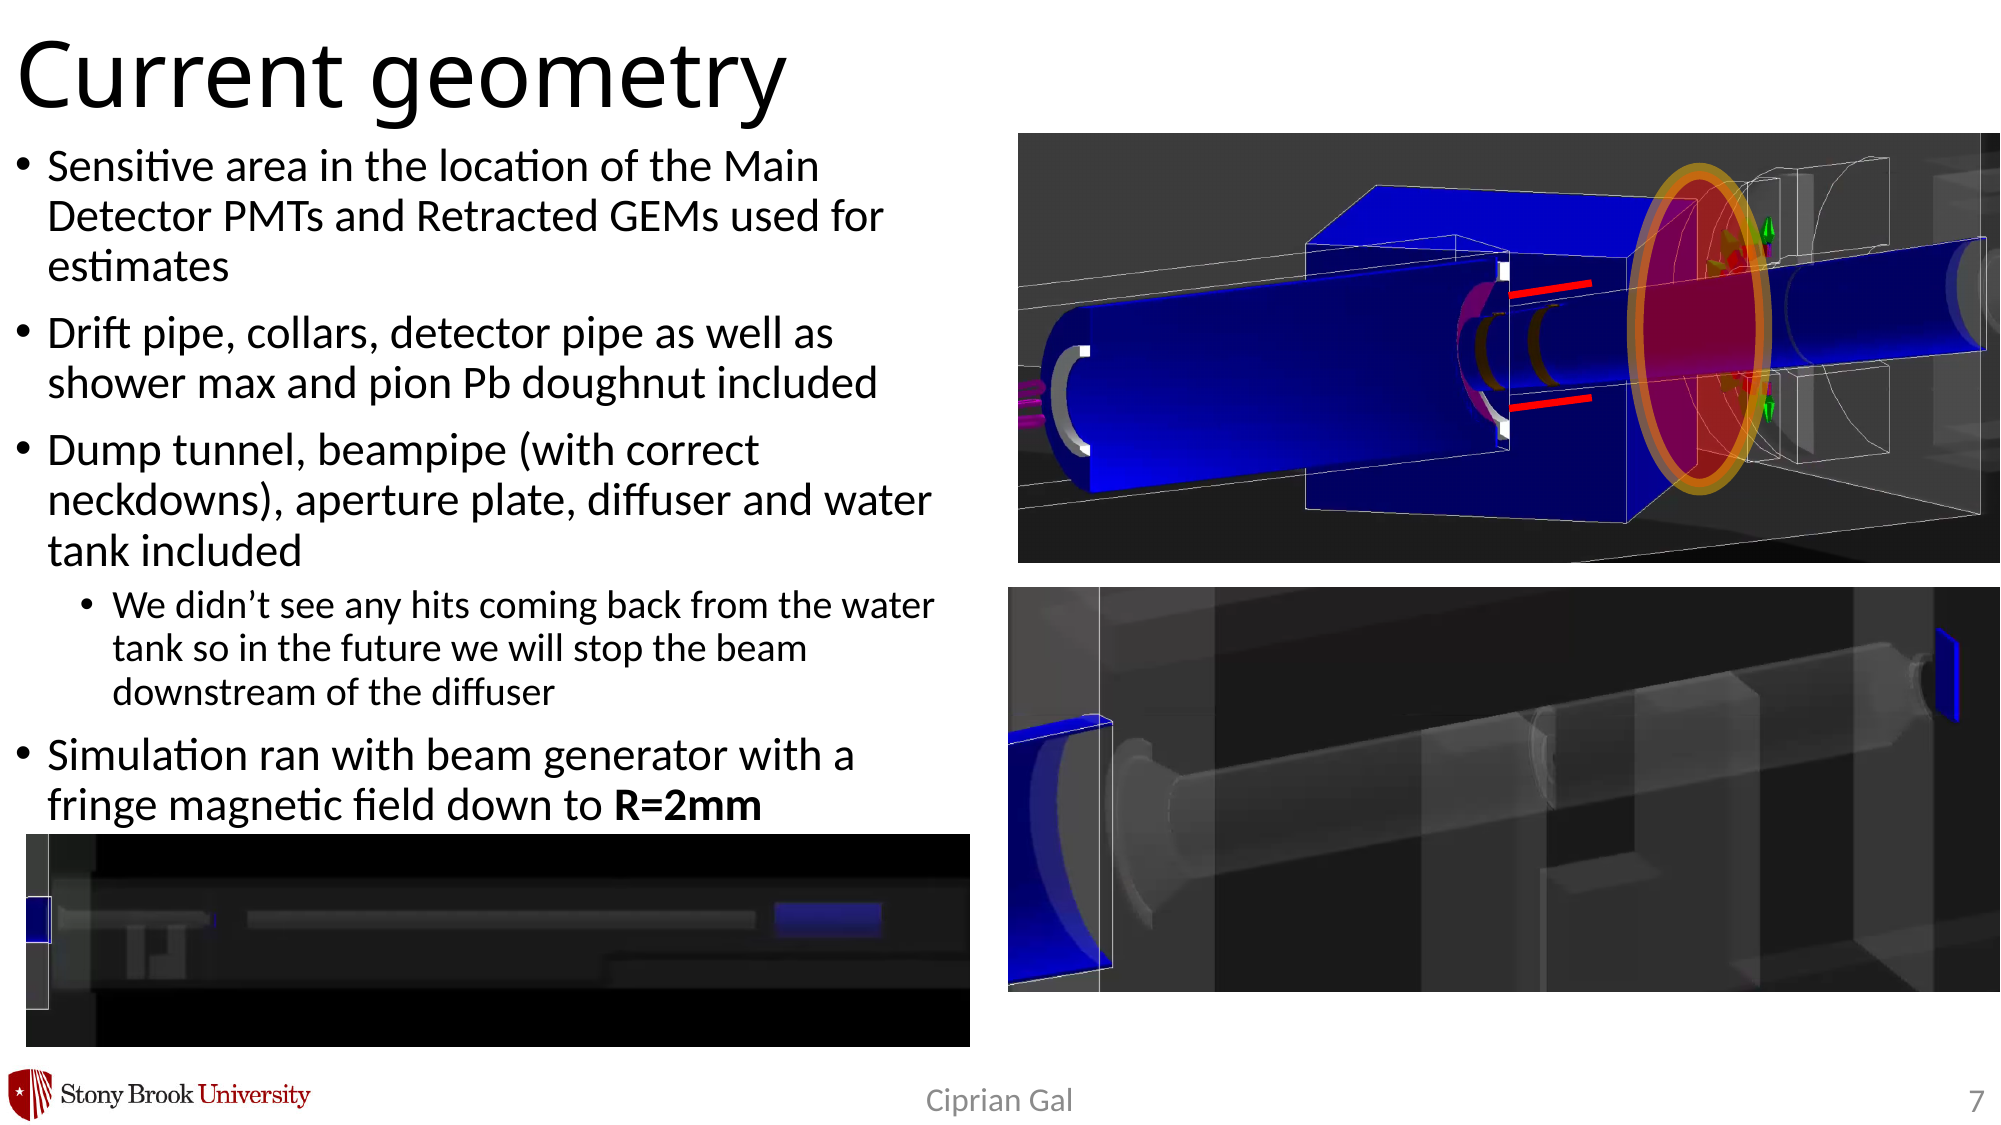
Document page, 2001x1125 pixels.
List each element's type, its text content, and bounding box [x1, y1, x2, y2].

footer Ciprian Gal [662, 1078, 1338, 1119]
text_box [1508, 282, 1592, 296]
picture [0, 1065, 313, 1125]
slide_number 7 [1550, 1079, 2000, 1120]
picture [26, 834, 970, 1047]
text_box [1509, 397, 1592, 409]
picture [1018, 133, 2000, 563]
text_box Sensitive area in the location of the Main Detector PMTs and Retracted GEMs used for estimates Drift pipe, collars, detector pipe as well as shower max and pion Pb doughnut included Dump tunnel, beampipe (with correct neckdowns), aperture plate, diffuser and water tank included We didn’t see any hits coming back from the water tank so in the future we will stop the beam downstream of the diffuser Simulation ran with beam generator with a fringe magnetic field down to R=2mm [0, 133, 982, 841]
picture [1008, 587, 2000, 992]
title Current geometry [0, 0, 2000, 156]
